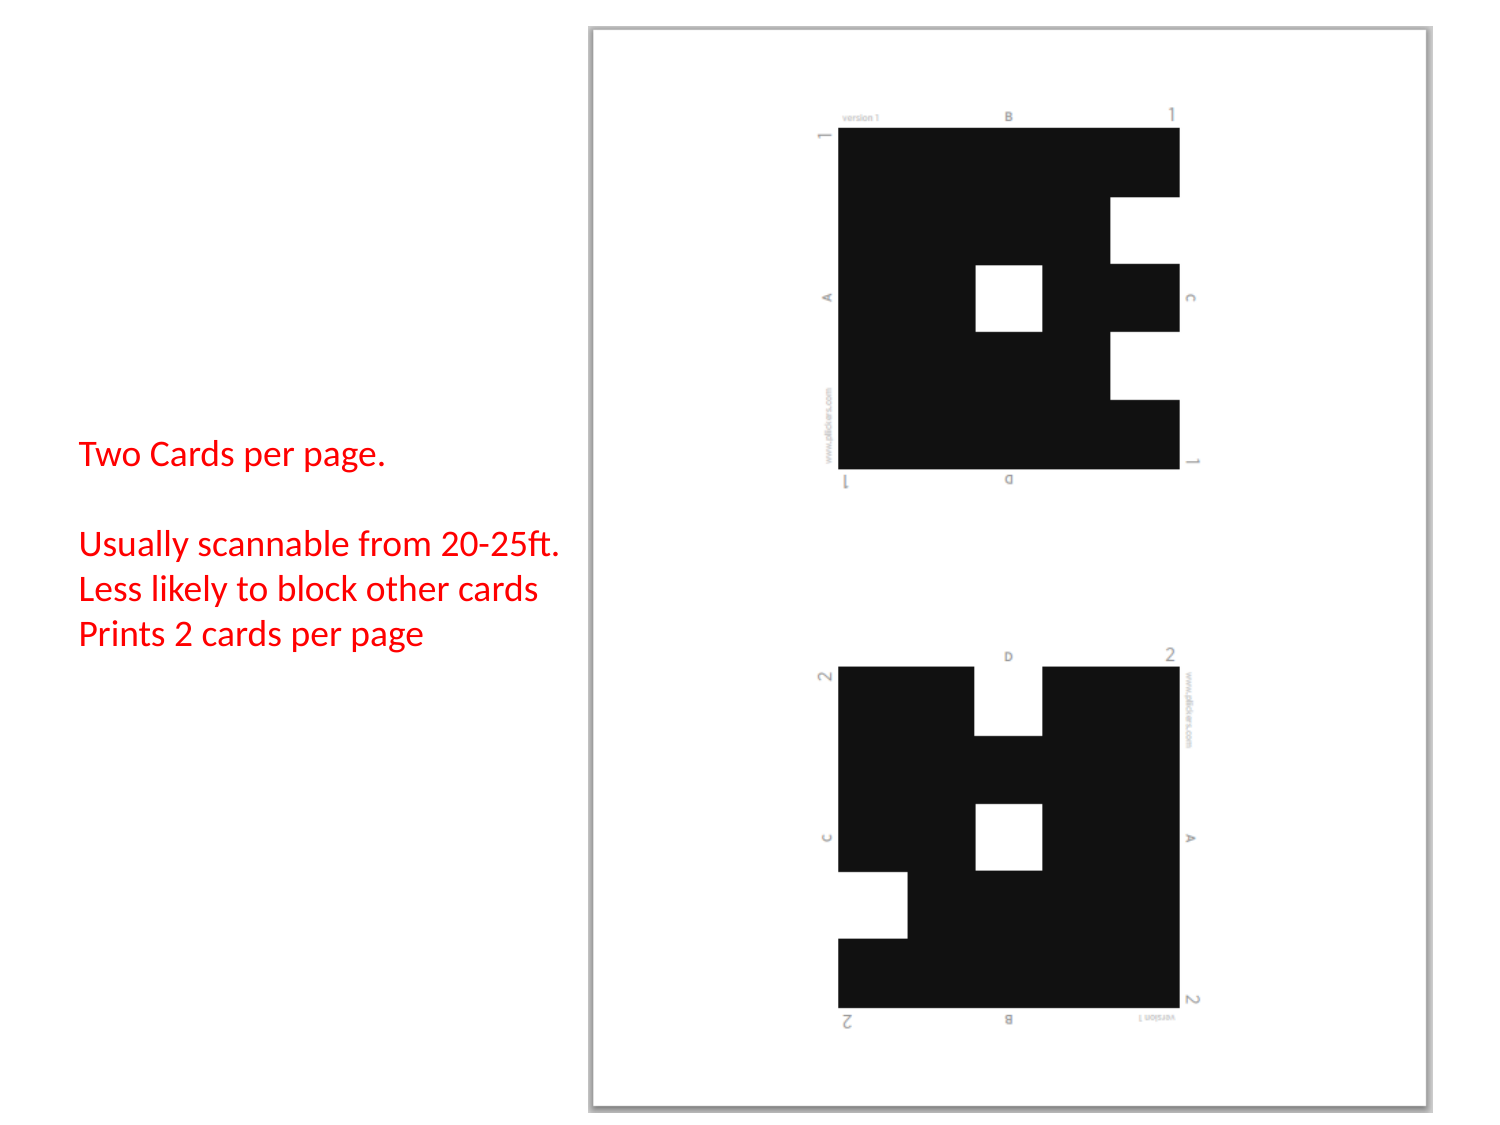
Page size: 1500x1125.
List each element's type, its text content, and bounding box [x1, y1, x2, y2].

text_box Two Cards per page. Usually scannable from 20-25ft. Less likely to block other cards Prints 2 cards per page [63, 422, 588, 662]
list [588, 26, 1433, 1113]
